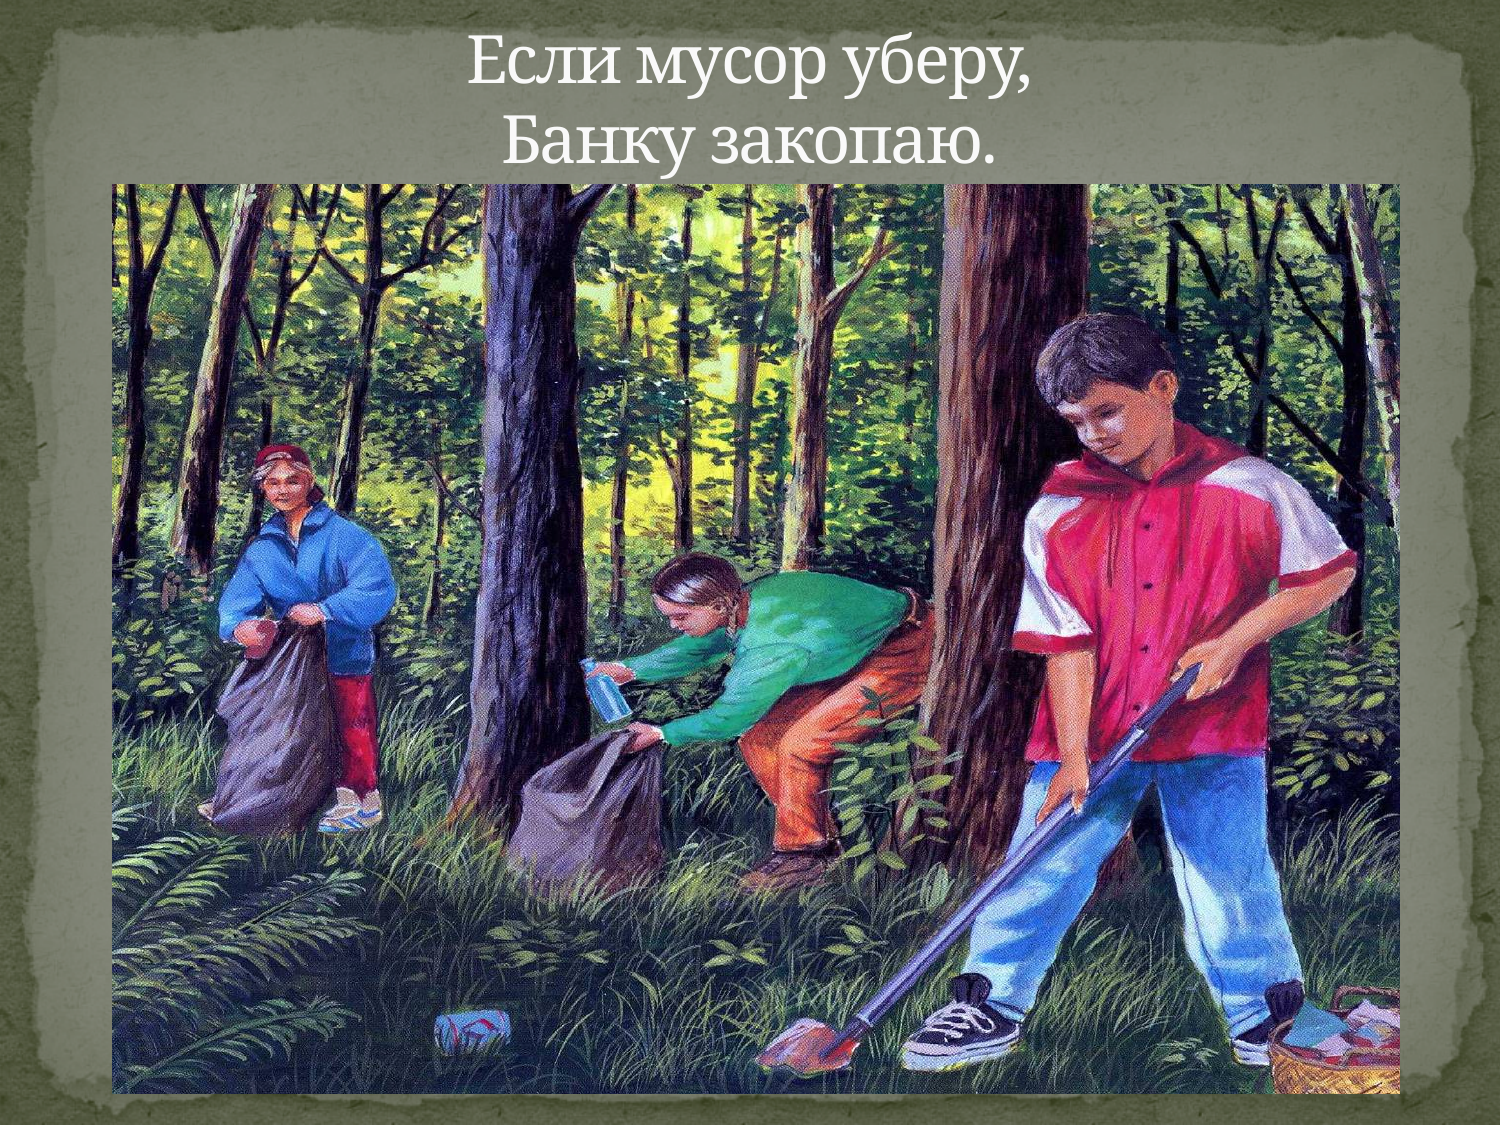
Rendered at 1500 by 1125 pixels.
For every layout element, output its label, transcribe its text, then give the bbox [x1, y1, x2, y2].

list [115, 188, 1398, 1091]
title Если мусор уберу, Банку закопаю. [74, 24, 1425, 185]
